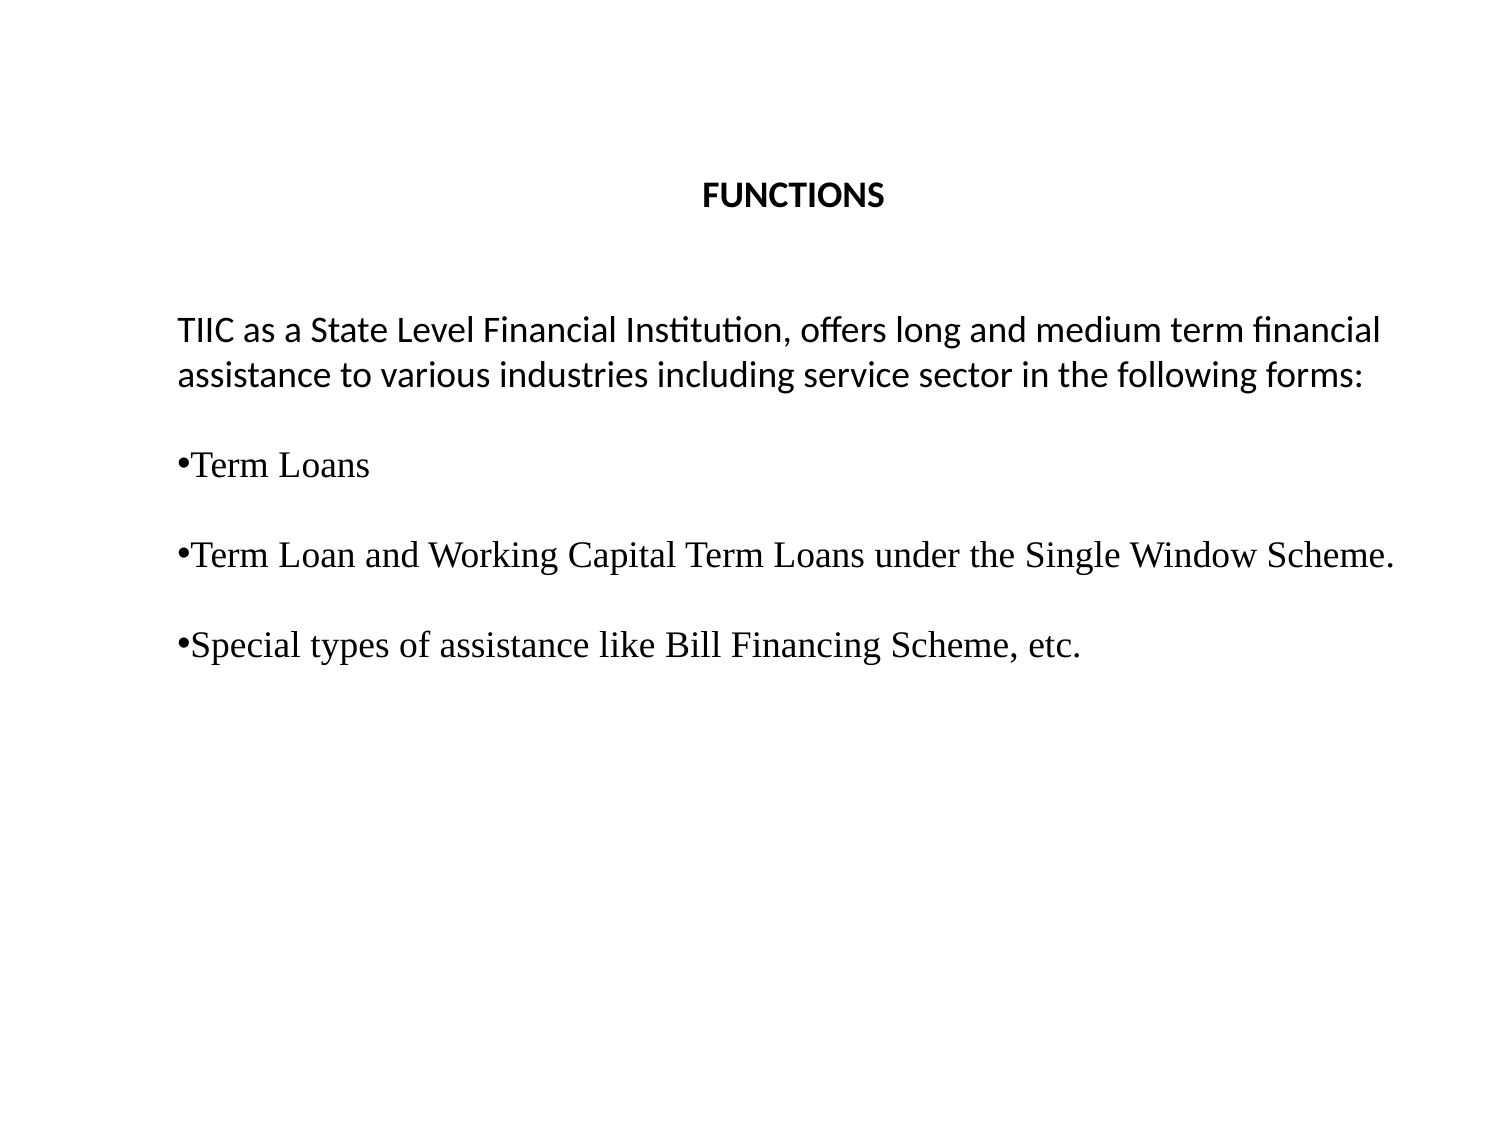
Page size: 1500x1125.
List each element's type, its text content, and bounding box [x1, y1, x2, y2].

text_box FUNCTIONS TIIC as a State Level Financial Institution, offers long and medium term financial assistance to various industries including service sector in the following forms: Term Loans Term Loan and Working Capital Term Loans under the Single Window Scheme. Special types of assistance like Bill Financing Scheme, etc. [162, 162, 1425, 673]
